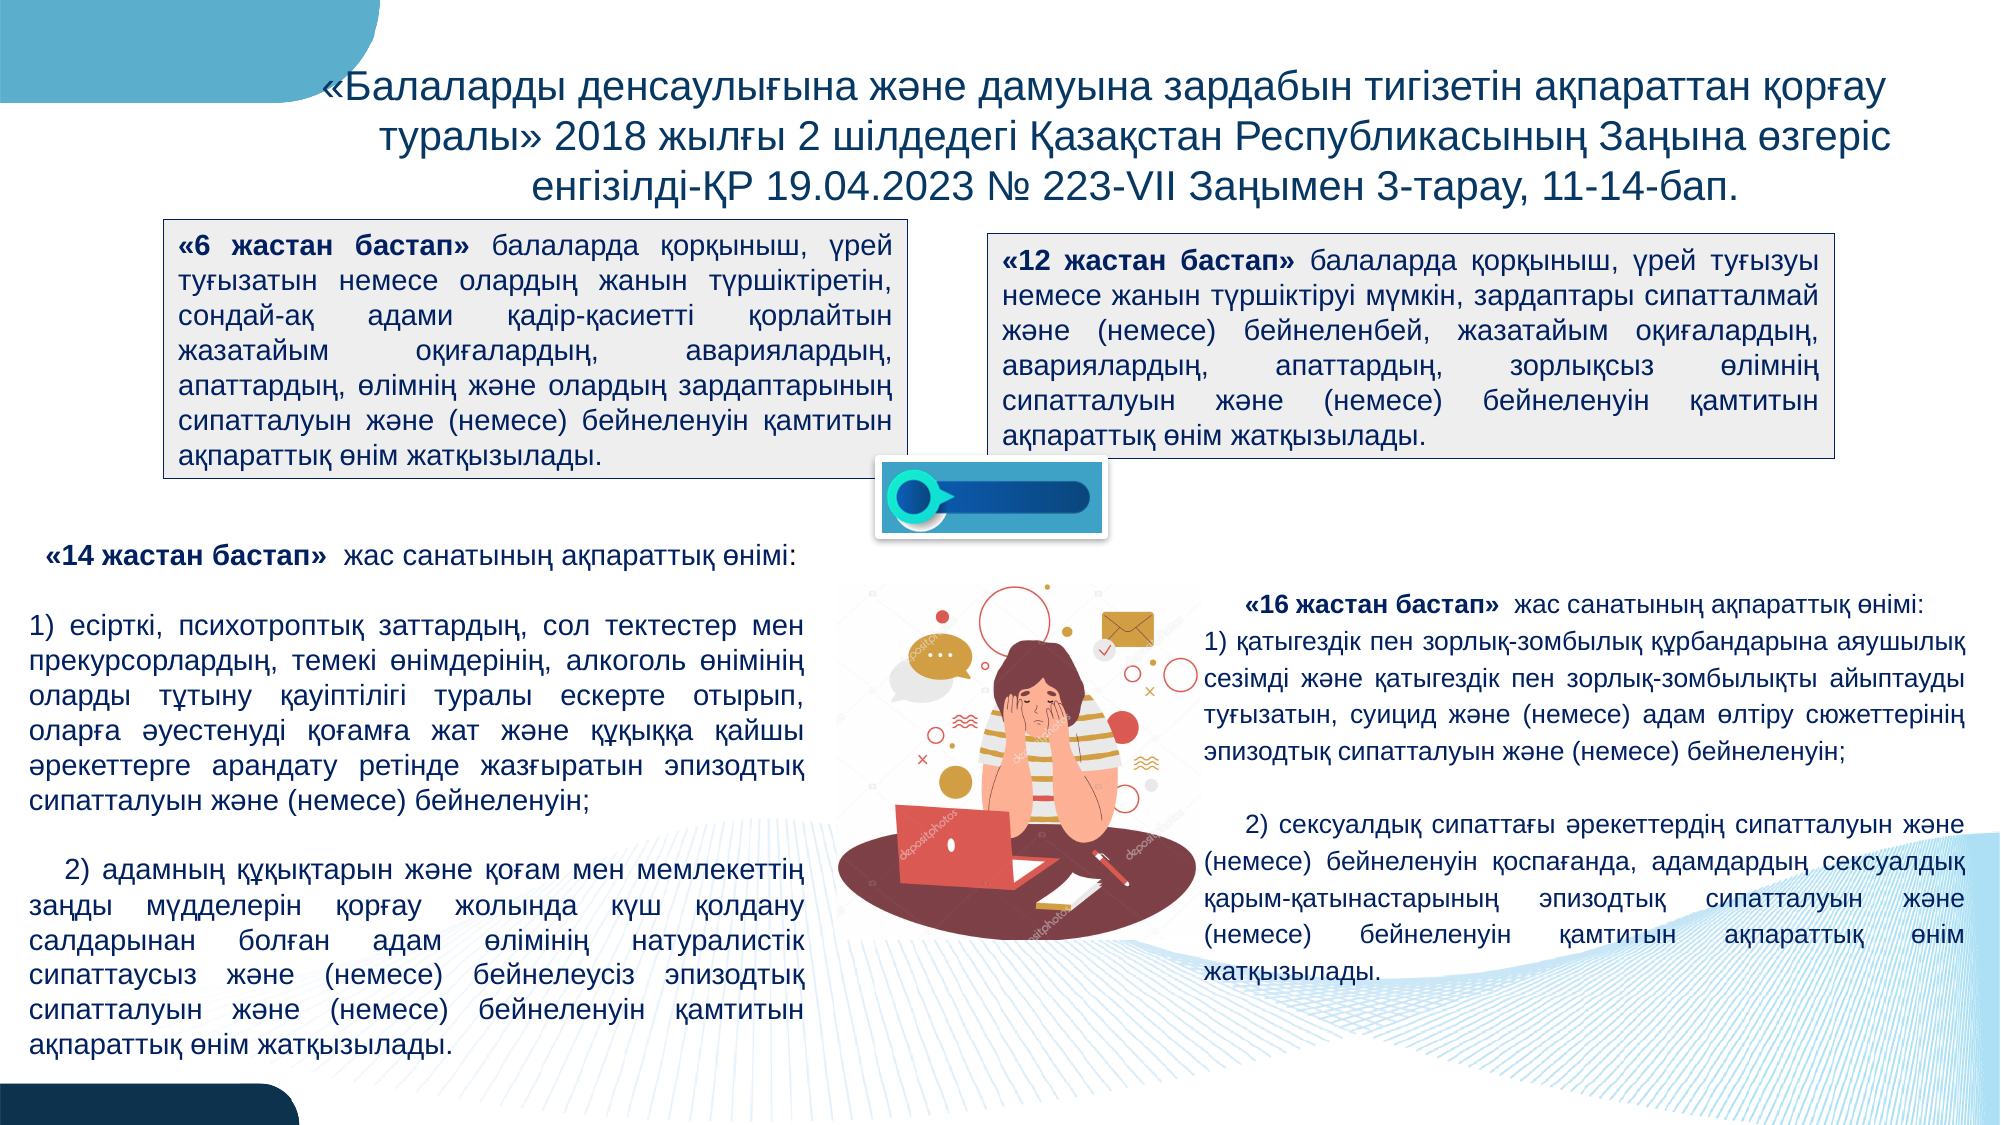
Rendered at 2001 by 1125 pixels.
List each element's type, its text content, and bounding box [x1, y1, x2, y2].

picture [0, 0, 2000, 1125]
list «16 жастан бастап» жас санатының ақпараттық өнімі: 1) қатыгездік пен зорлық-зомбылық құрбандарына аяушылық сезімді және қатыгездік пен зорлық-зомбылықты айыптауды туғызатын, суицид және (немесе) адам өлтіру сюжеттерінің эпизодтық сипатталуын және (немесе) бейнеленуін; 2) сексуалдық сипаттағы әрекеттердің сипатталуын және (немесе) бейнеленуін қоспағанда, адамдардың сексуалдық қарым-қатынастарының эпизодтық сипатталуын және (немесе) бейнеленуін қамтитын ақпараттық өнім жатқызылады. [1163, 562, 1986, 1016]
subtitle «Балаларды денсаулығына және дамуына зардабын тигізетін ақпараттан қорғау туралы» 2018 жылғы 2 шілдедегі Қазақстан Республикасының Заңына өзгеріс енгізілді-ҚР 19.04.2023 № 223-VII Заңымен 3-тарау, 11-14-бап. [234, 38, 1962, 213]
text_box «12 жастан бастап» балаларда қорқыныш, үрей туғызуы немесе жанын түршіктіруі мүмкін, зардаптары сипатталмай және (немесе) бейнеленбей, жазатайым оқиғалардың, авариялардың, апаттардың, зорлықсыз өлімнің сипатталуын және (немесе) бейнеленуін қамтитын ақпараттық өнім жатқызылады. [987, 233, 1835, 459]
text_box «6 жастан бастап» балаларда қорқыныш, үрей туғызатын немесе олардың жанын түршіктіретін, сондай-ақ адами қадір-қасиетті қорлайтын жазатайым оқиғалардың, авариялардың, апаттардың, өлімнің және олардың зардаптарының сипатталуын және (немесе) бейнеленуін қамтитын ақпараттық өнім жатқызылады. [163, 219, 908, 479]
text_box «14 жастан бастап» жас санатының ақпараттық өнімі: 1) есірткі, психотроптық заттардың, сол тектестер мен прекурсорлардың, темекі өнімдерінің, алкоголь өнімінің оларды тұтыну қауіптілігі туралы ескерте отырып, оларға әуестенуді қоғамға жат және құқыққа қайшы әрекеттерге арандату ретінде жазғыратын эпизодтық сипатталуын және (немесе) бейнеленуін; 2) адамның құқықтарын және қоғам мен мемлекеттің заңды мүдделерін қорғау жолында күш қолдану салдарынан болған адам өлімінің натуралистік сипаттаусыз және (немесе) бейнелеусіз эпизодтық сипатталуын және (немесе) бейнеленуін қамтитын ақпараттық өнім жатқызылады. [14, 528, 820, 1068]
